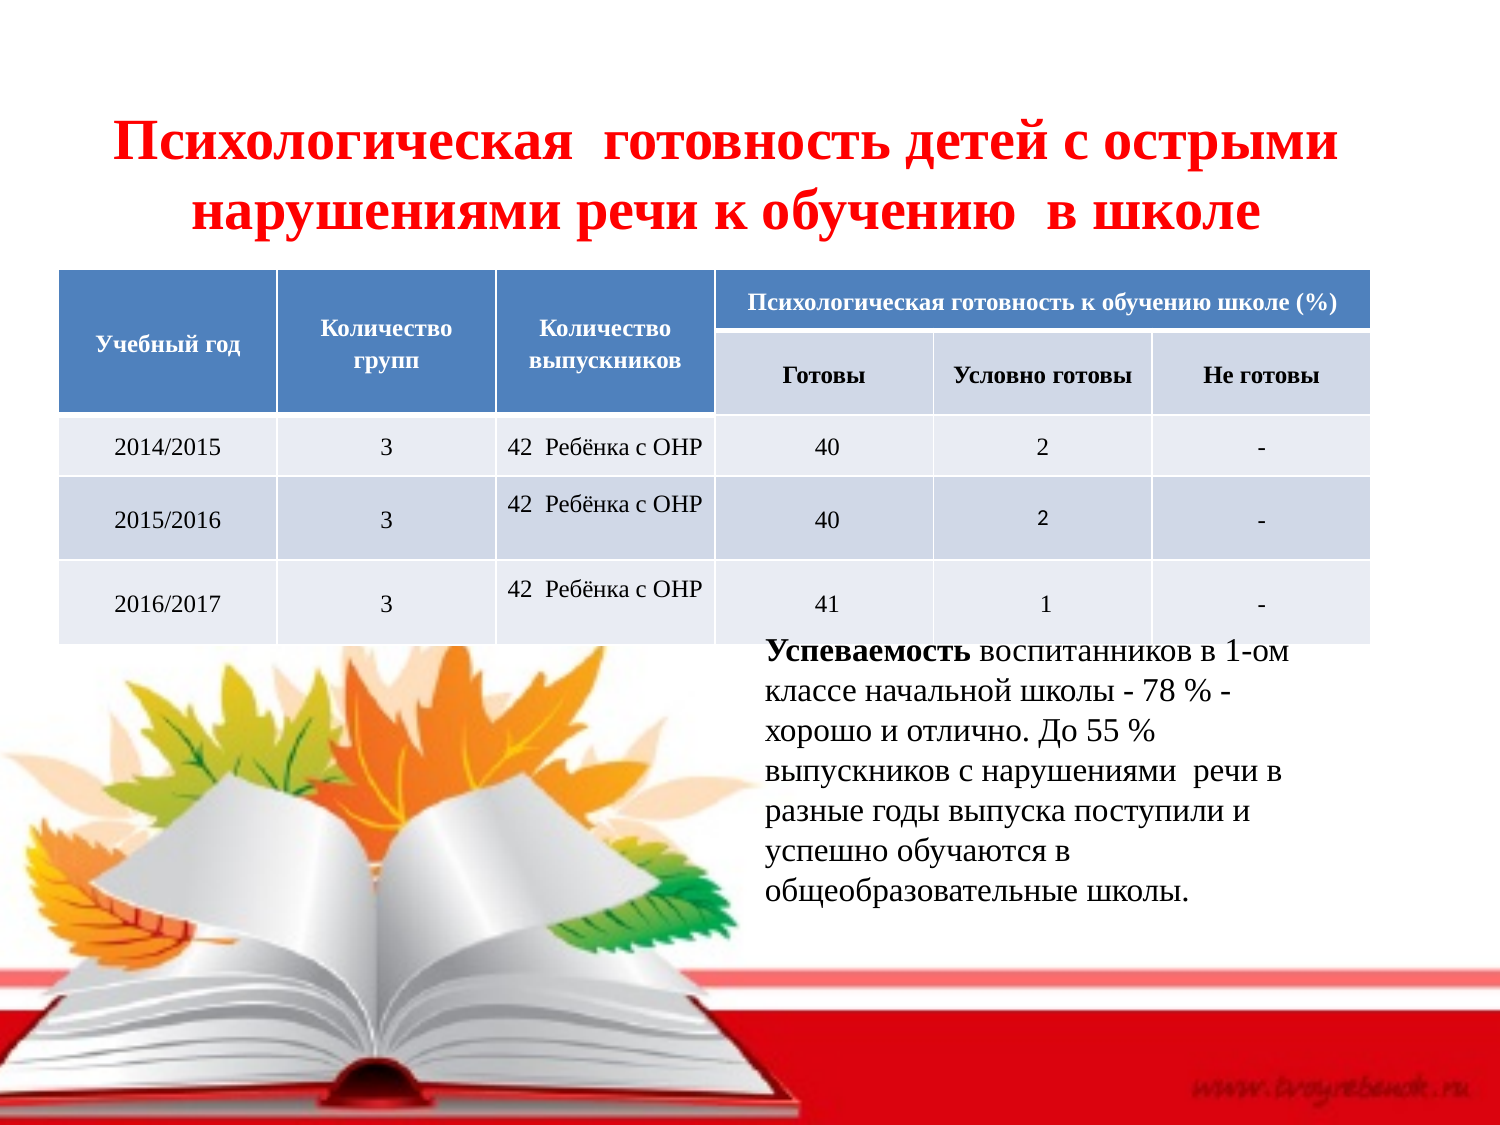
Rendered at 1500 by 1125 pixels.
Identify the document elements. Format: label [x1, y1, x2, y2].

list [0, 0, 1500, 1125]
